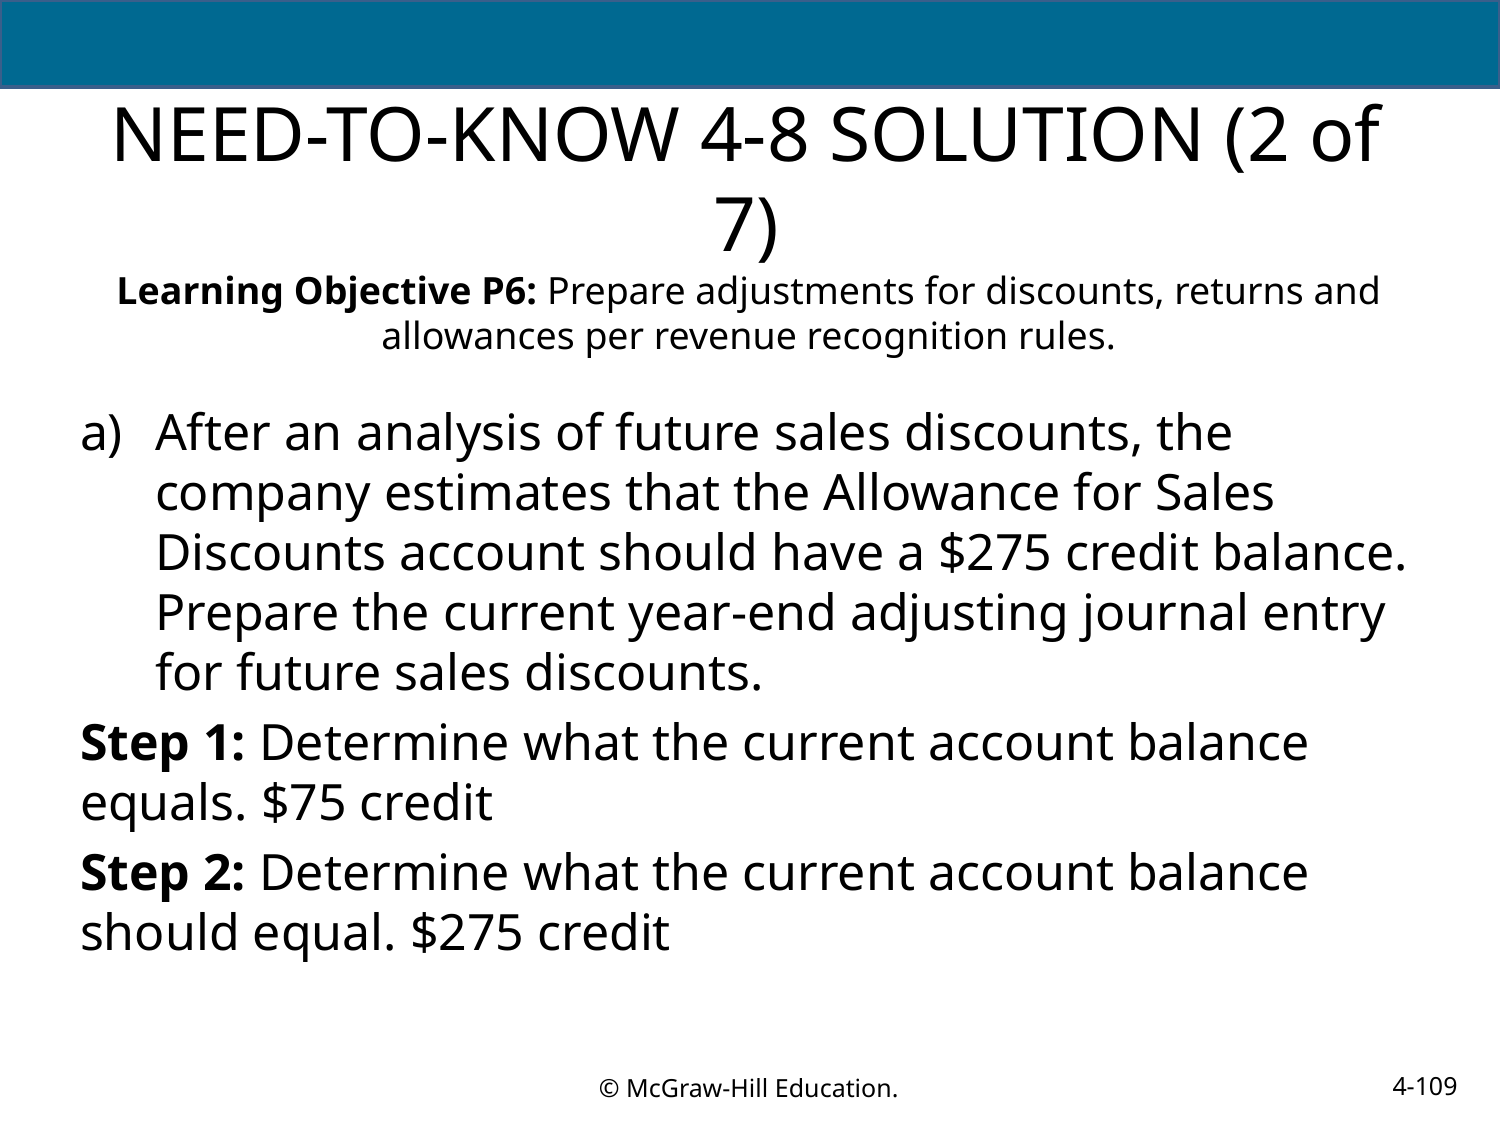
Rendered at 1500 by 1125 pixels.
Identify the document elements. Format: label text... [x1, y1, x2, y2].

list After an analysis of future sales discounts, the company estimates that the Allowance for Sales Discounts account should have a $275 credit balance. Prepare the current year-end adjusting journal entry for future sales discounts. Step 1: Determine what the current account balance equals. $75 credit Step 2: Determine what the current account balance should equal. $275 credit [64, 392, 1426, 1051]
list Learning Objective P6: Prepare adjustments for discounts, returns and allowances per revenue recognition rules. [37, 258, 1461, 351]
title NEED-TO-KNOW 4-8 SOLUTION (2 of 7) [91, 89, 1401, 258]
